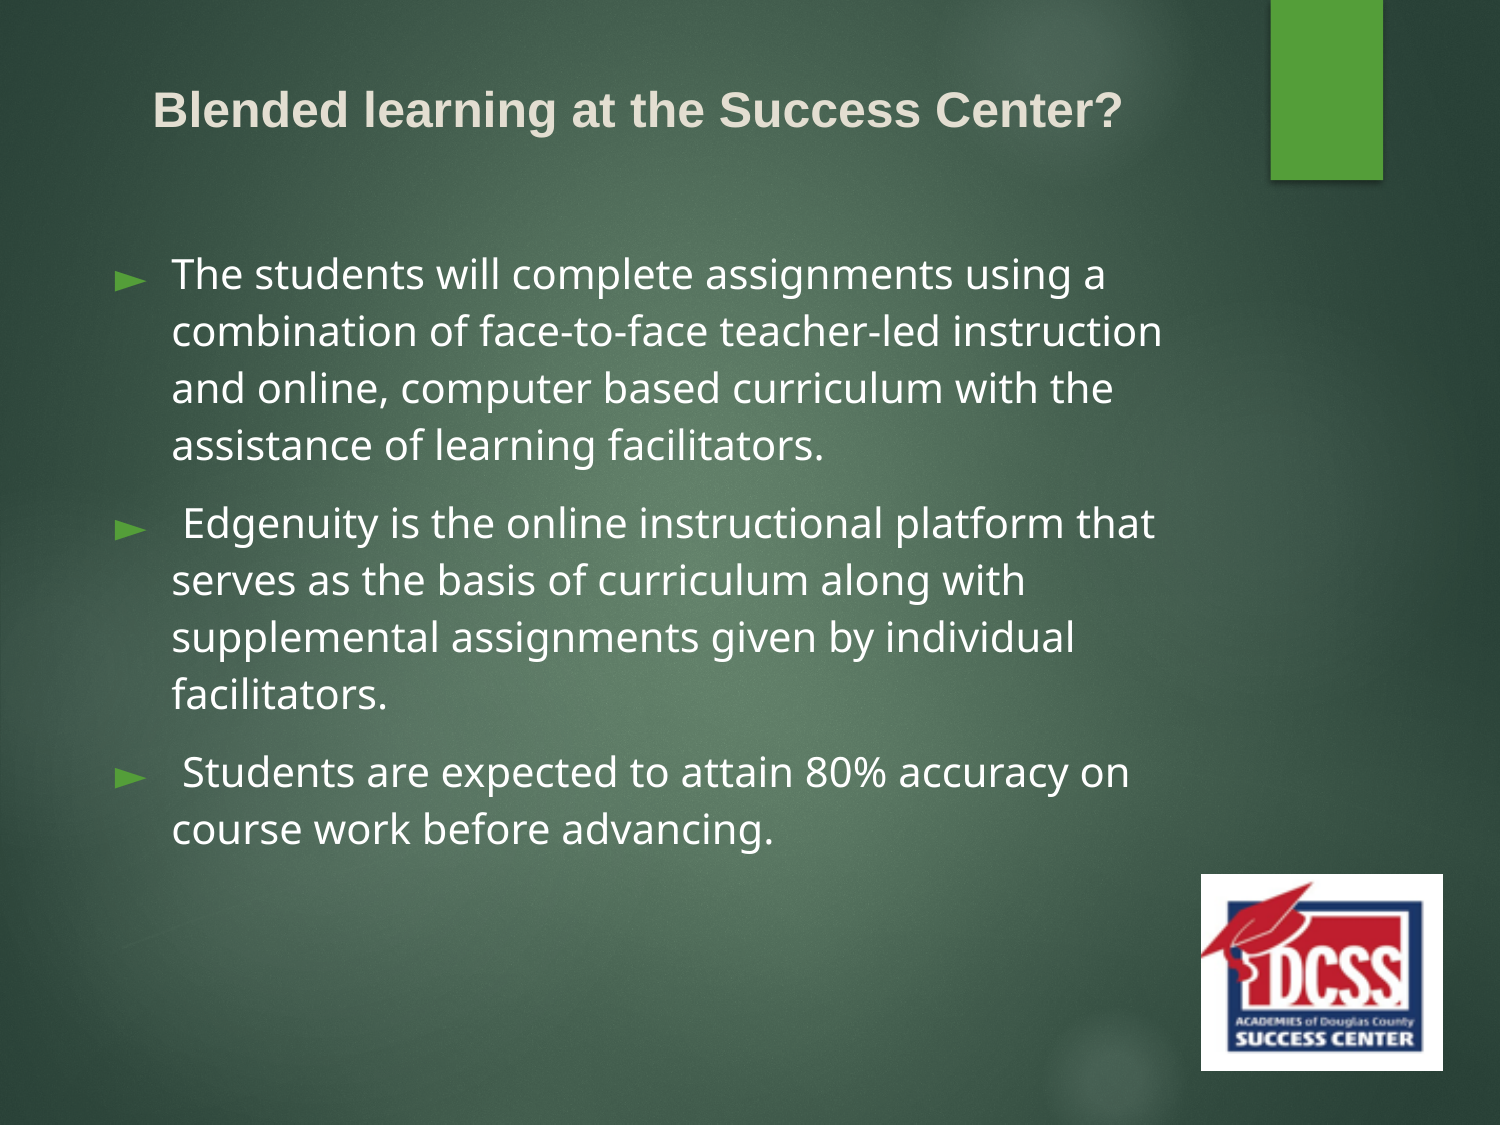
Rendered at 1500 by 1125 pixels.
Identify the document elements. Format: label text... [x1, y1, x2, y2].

list The students will complete assignments using a combination of face-to-face teacher-led instruction and online, computer based curriculum with the assistance of learning facilitators. Edgenuity is the online instructional platform that serves as the basis of curriculum along with supplemental assignments given by individual facilitators. Students are expected to attain 80% accuracy on course work before advancing. [99, 237, 1201, 926]
picture [0, 0, 1500, 1125]
title Blended learning at the Success Center? [137, 75, 1295, 214]
